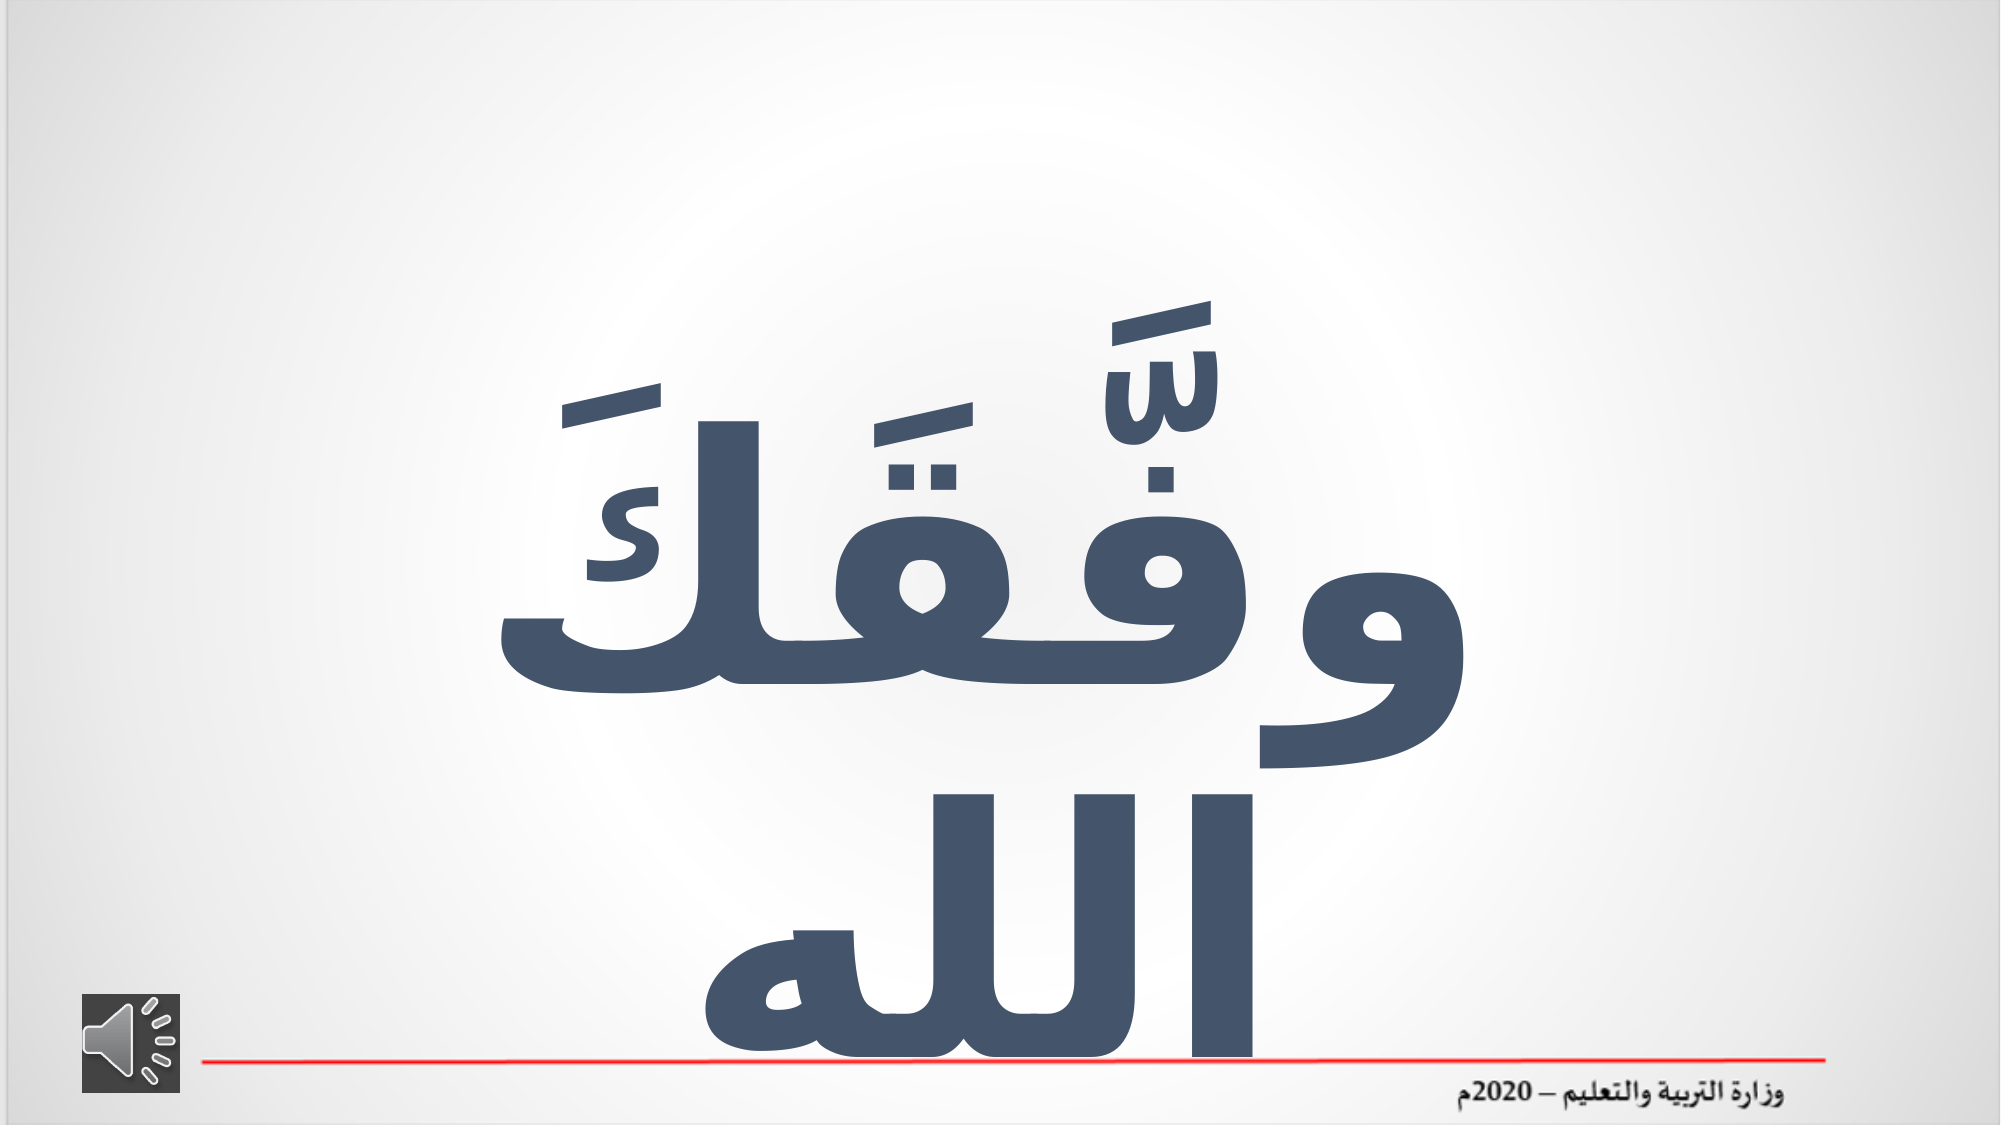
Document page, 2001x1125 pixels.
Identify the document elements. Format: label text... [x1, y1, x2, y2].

subtitle وفَّقَكَ الله [233, 378, 1734, 979]
picture [0, 0, 2001, 1125]
